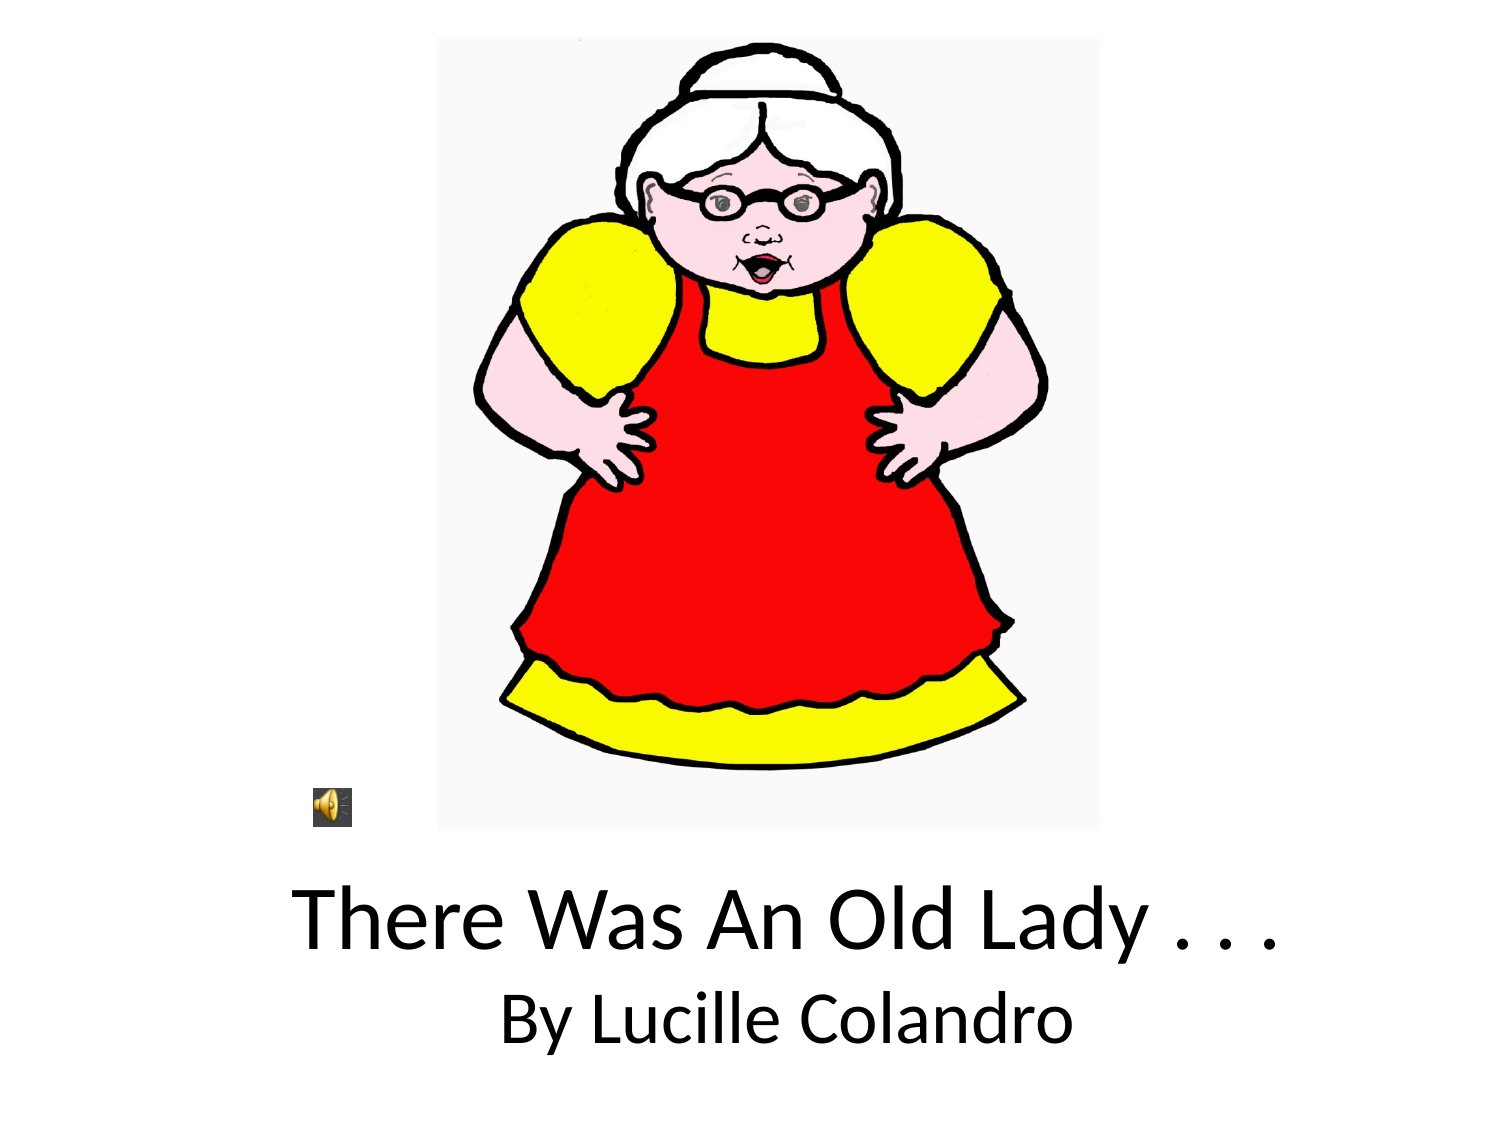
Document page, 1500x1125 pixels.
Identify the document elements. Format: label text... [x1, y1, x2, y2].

picture [312, 787, 353, 828]
title There Was An Old Lady . . . By Lucille Colandro [150, 837, 1425, 1079]
picture [437, 37, 1101, 830]
